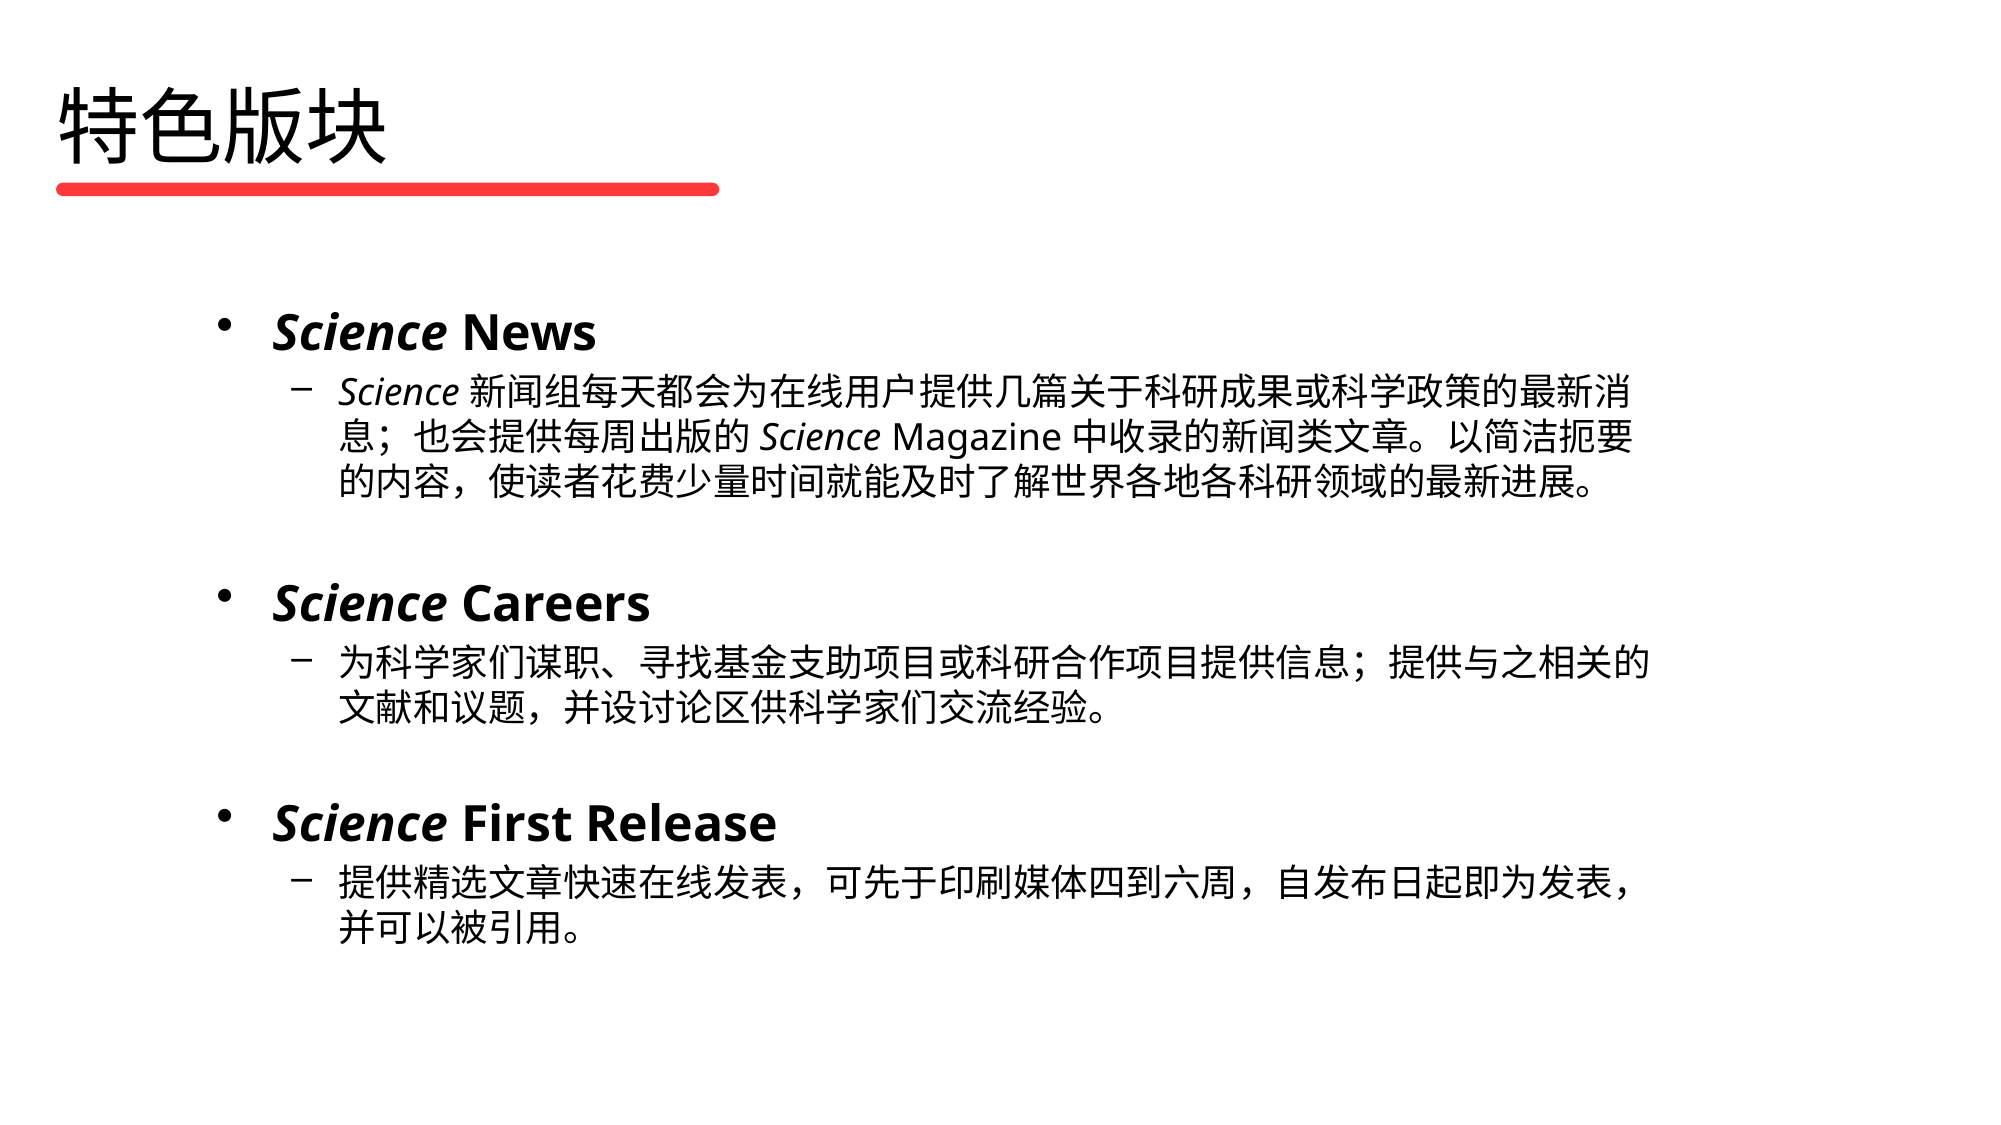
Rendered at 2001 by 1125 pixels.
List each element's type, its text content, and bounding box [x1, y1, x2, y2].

text_box Science News Science新闻组每天都会为在线用户提供几篇关于科研成果或科学政策的最新消息；也会提供每周出版的Science Magazine中收录的新闻类文章。以简洁扼要的内容，使读者花费少量时间就能及时了解世界各地各科研领域的最新进展。 Science Careers 为科学家们谋职、寻找基金支助项目或科研合作项目提供信息；提供与之相关的文献和议题，并设讨论区供科学家们交流经验。 Science First Release 提供精选文章快速在线发表，可先于印刷媒体四到六周，自发布日起即为发表，并可以被引用。 [201, 223, 1684, 1106]
text_box 特色版块 [41, 66, 994, 182]
text_box [54, 181, 721, 198]
